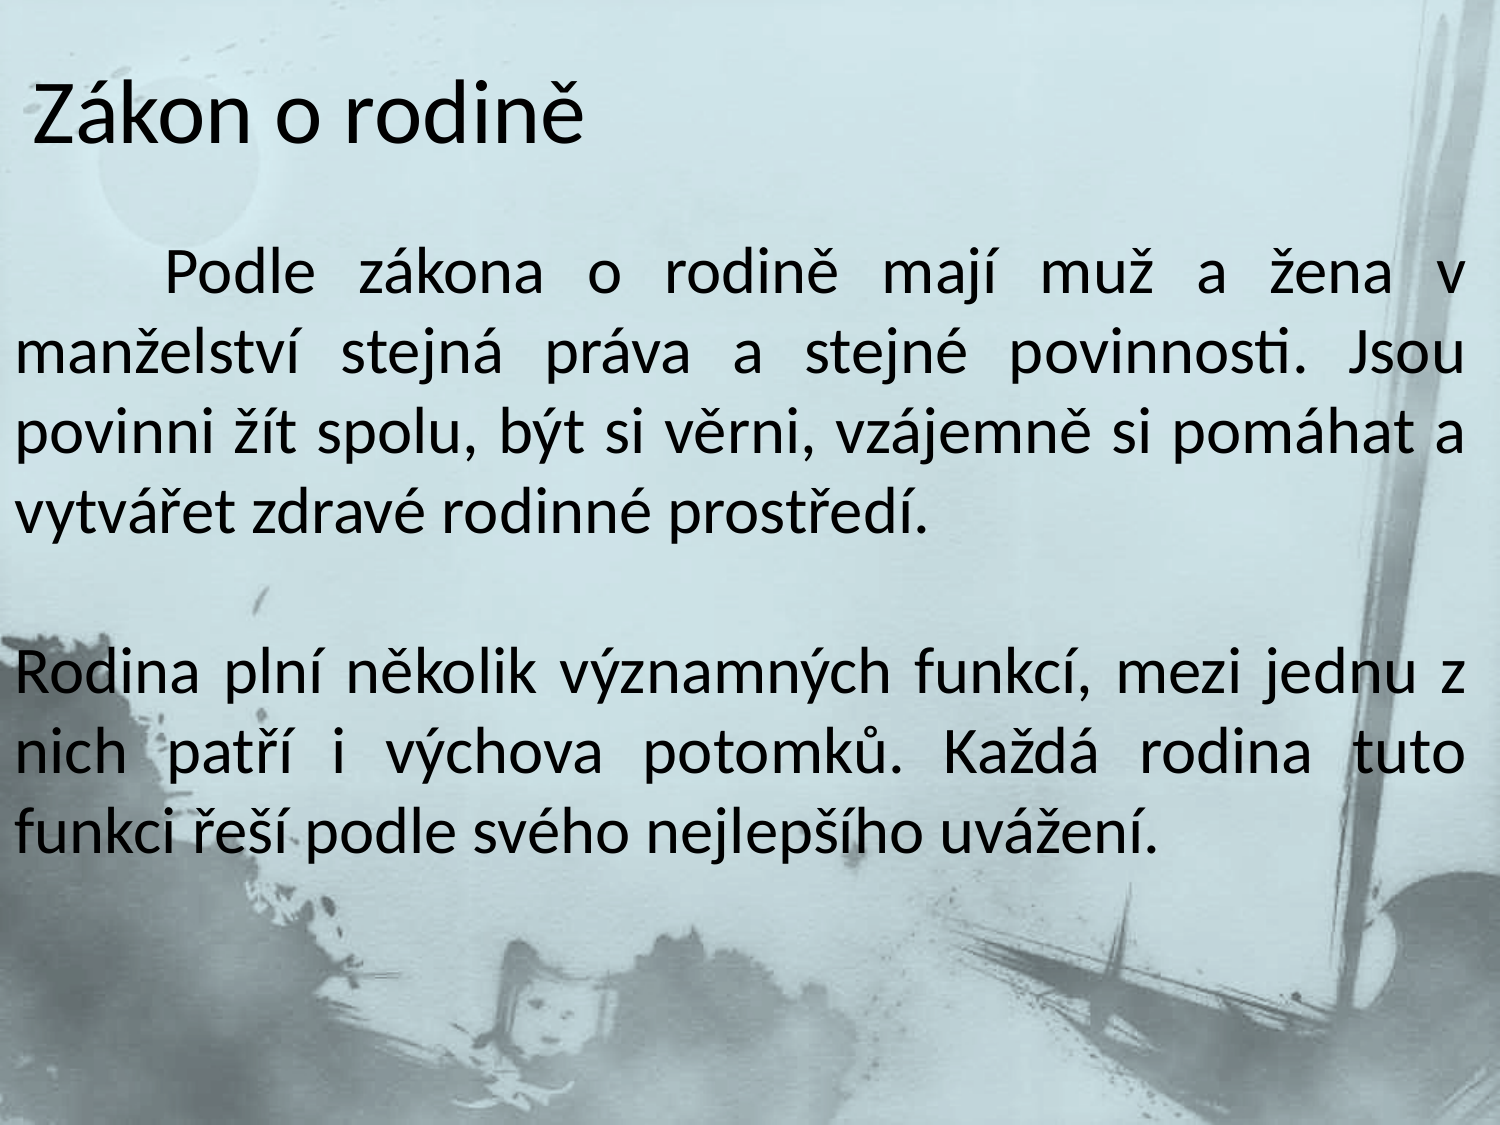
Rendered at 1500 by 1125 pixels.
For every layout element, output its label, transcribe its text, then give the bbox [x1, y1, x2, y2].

title Zákon o rodině [17, 30, 1068, 184]
text_box Podle zákona o rodině mají muž a žena v manželství stejná práva a stejné povinnosti. Jsou povinni žít spolu, být si věrni, vzájemně si pomáhat a vytvářet zdravé rodinné prostředí. Rodina plní několik významných funkcí, mezi jednu z nich patří i výchova potomků. Každá rodina tuto funkci řeší podle svého nejlepšího uvážení. [0, 219, 1483, 875]
